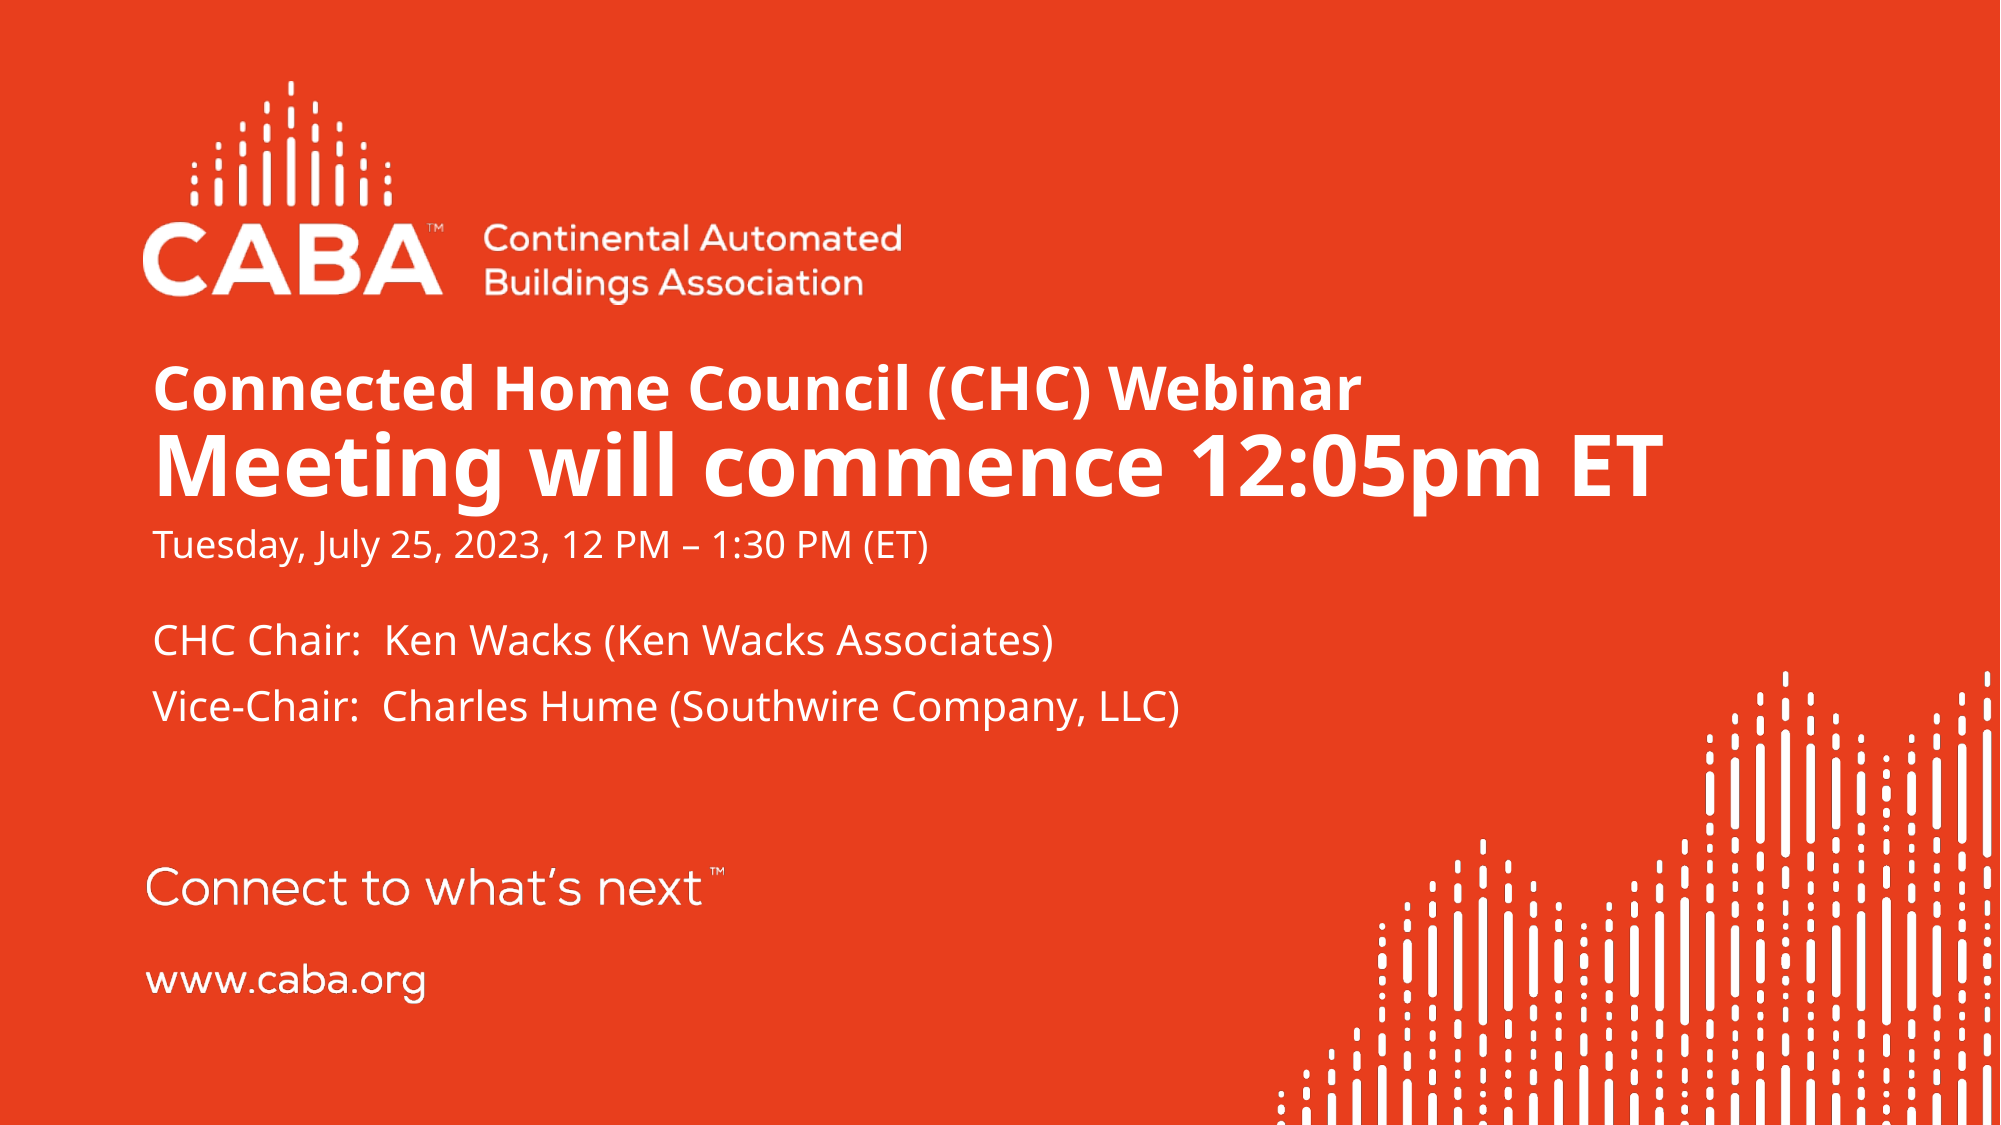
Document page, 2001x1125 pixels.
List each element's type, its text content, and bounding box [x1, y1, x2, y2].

title Connected Home Council (CHC) Webinar Meeting will commence 12:05pm ET Tuesday, July 25, 2023, 12 PM – 1:30 PM (ET) [137, 350, 1695, 585]
subtitle CHC Chair: Ken Wacks (Ken Wacks Associates) Vice-Chair: Charles Hume (Southwire Company, LLC) [137, 612, 1569, 847]
picture [143, 81, 918, 305]
